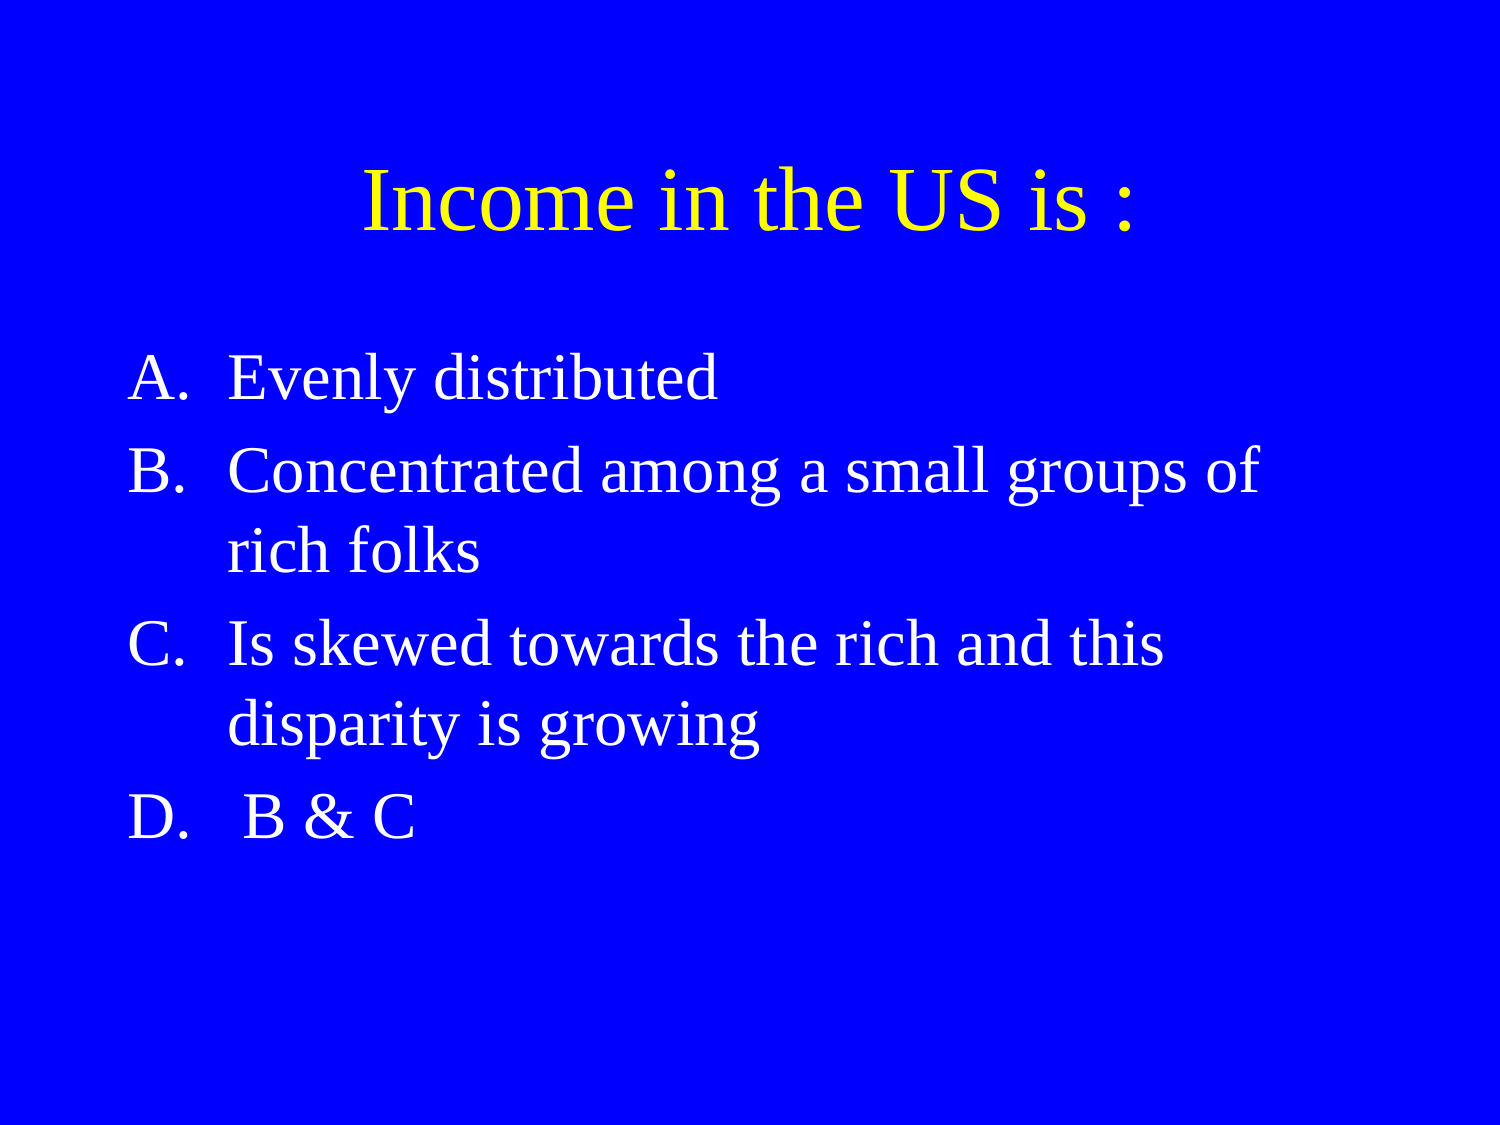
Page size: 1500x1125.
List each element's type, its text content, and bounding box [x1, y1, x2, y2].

title Income in the US is : [112, 99, 1388, 288]
list Evenly distributed Concentrated among a small groups of rich folks Is skewed towards the rich and this disparity is growing D. B & C [112, 324, 1388, 1001]
